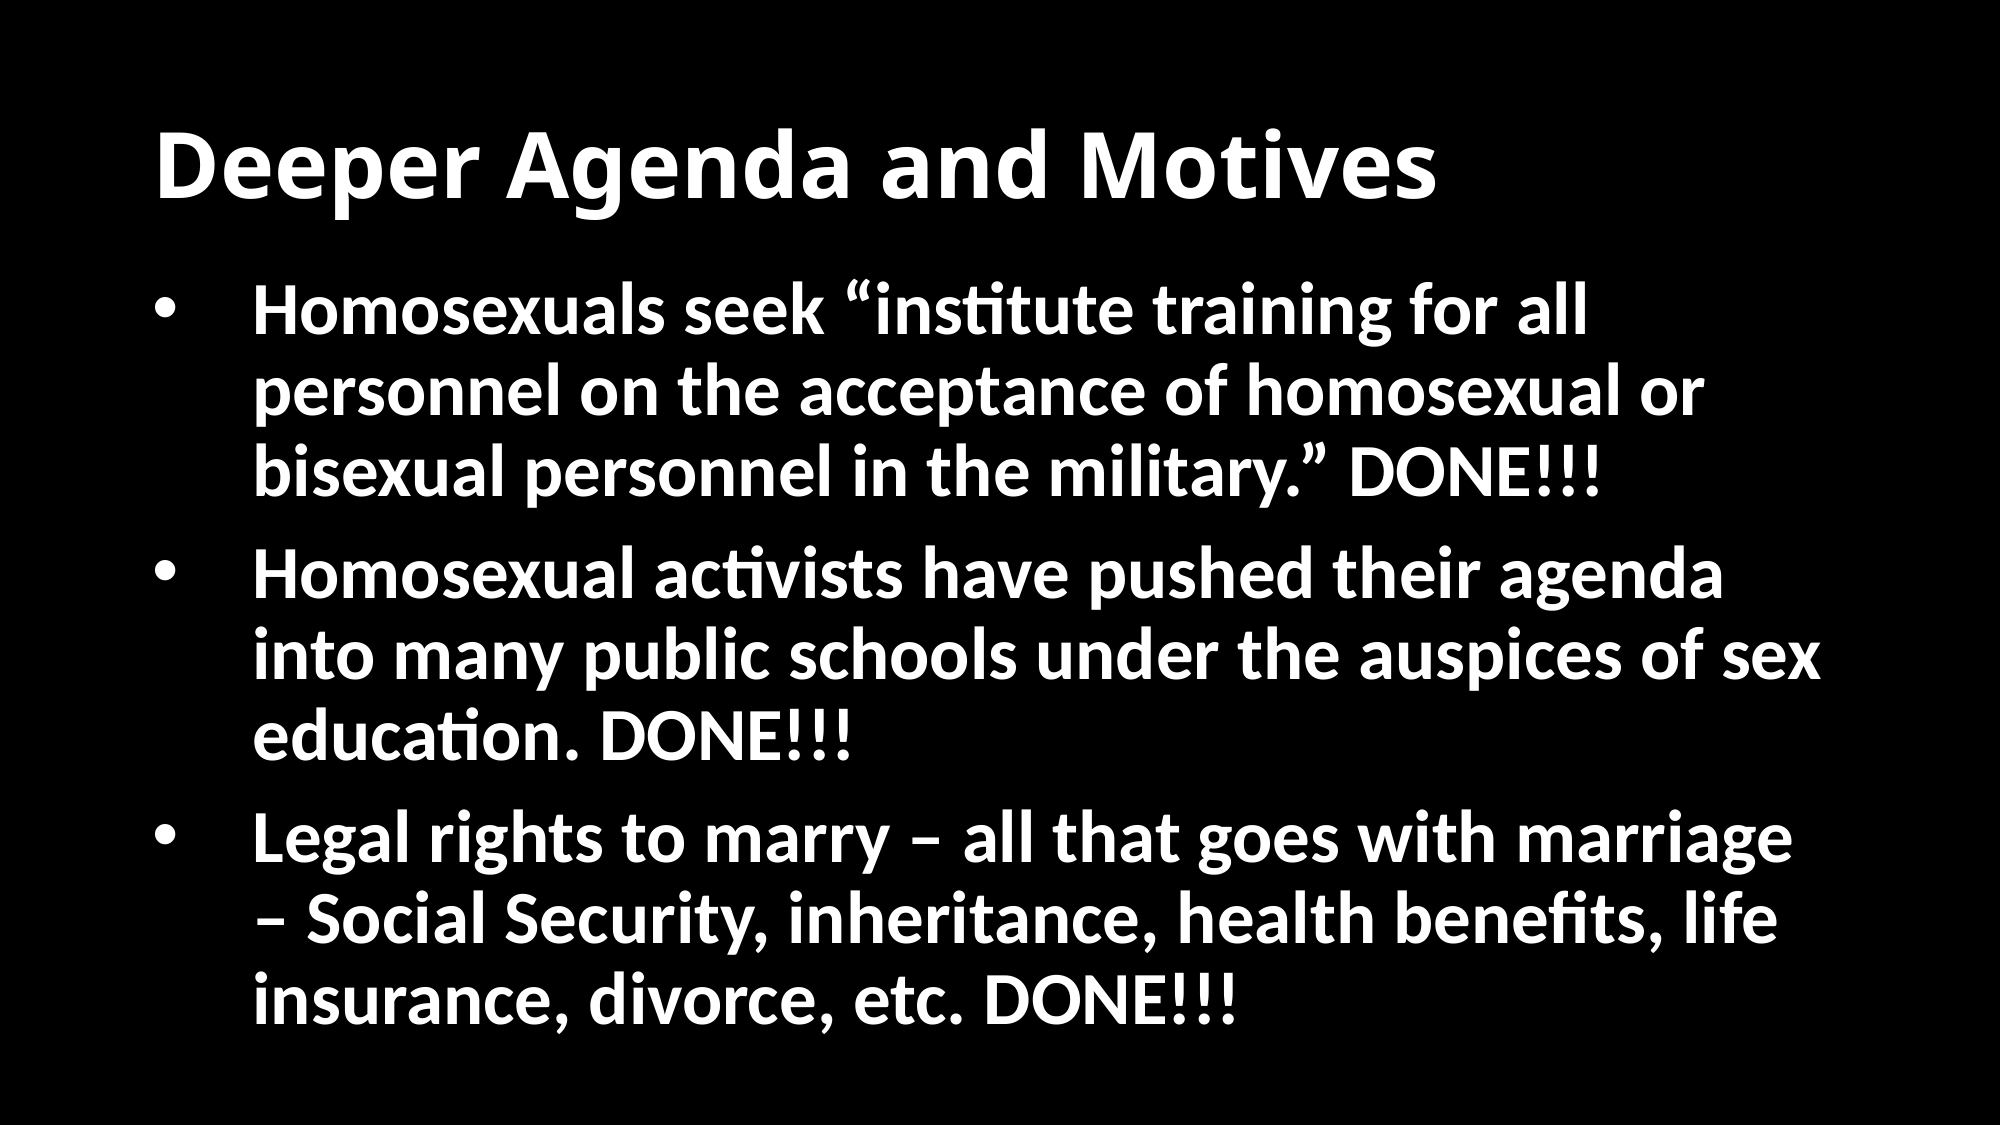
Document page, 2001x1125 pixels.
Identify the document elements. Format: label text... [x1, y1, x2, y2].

list Homosexuals seek “institute training for all personnel on the acceptance of homosexual or bisexual personnel in the military.” DONE!!! Homosexual activists have pushed their agenda into many public schools under the auspices of sex education. DONE!!! Legal rights to marry – all that goes with marriage – Social Security, inheritance, health benefits, life insurance, divorce, etc. DONE!!! [137, 262, 1863, 1063]
title Deeper Agenda and Motives [137, 59, 1863, 262]
